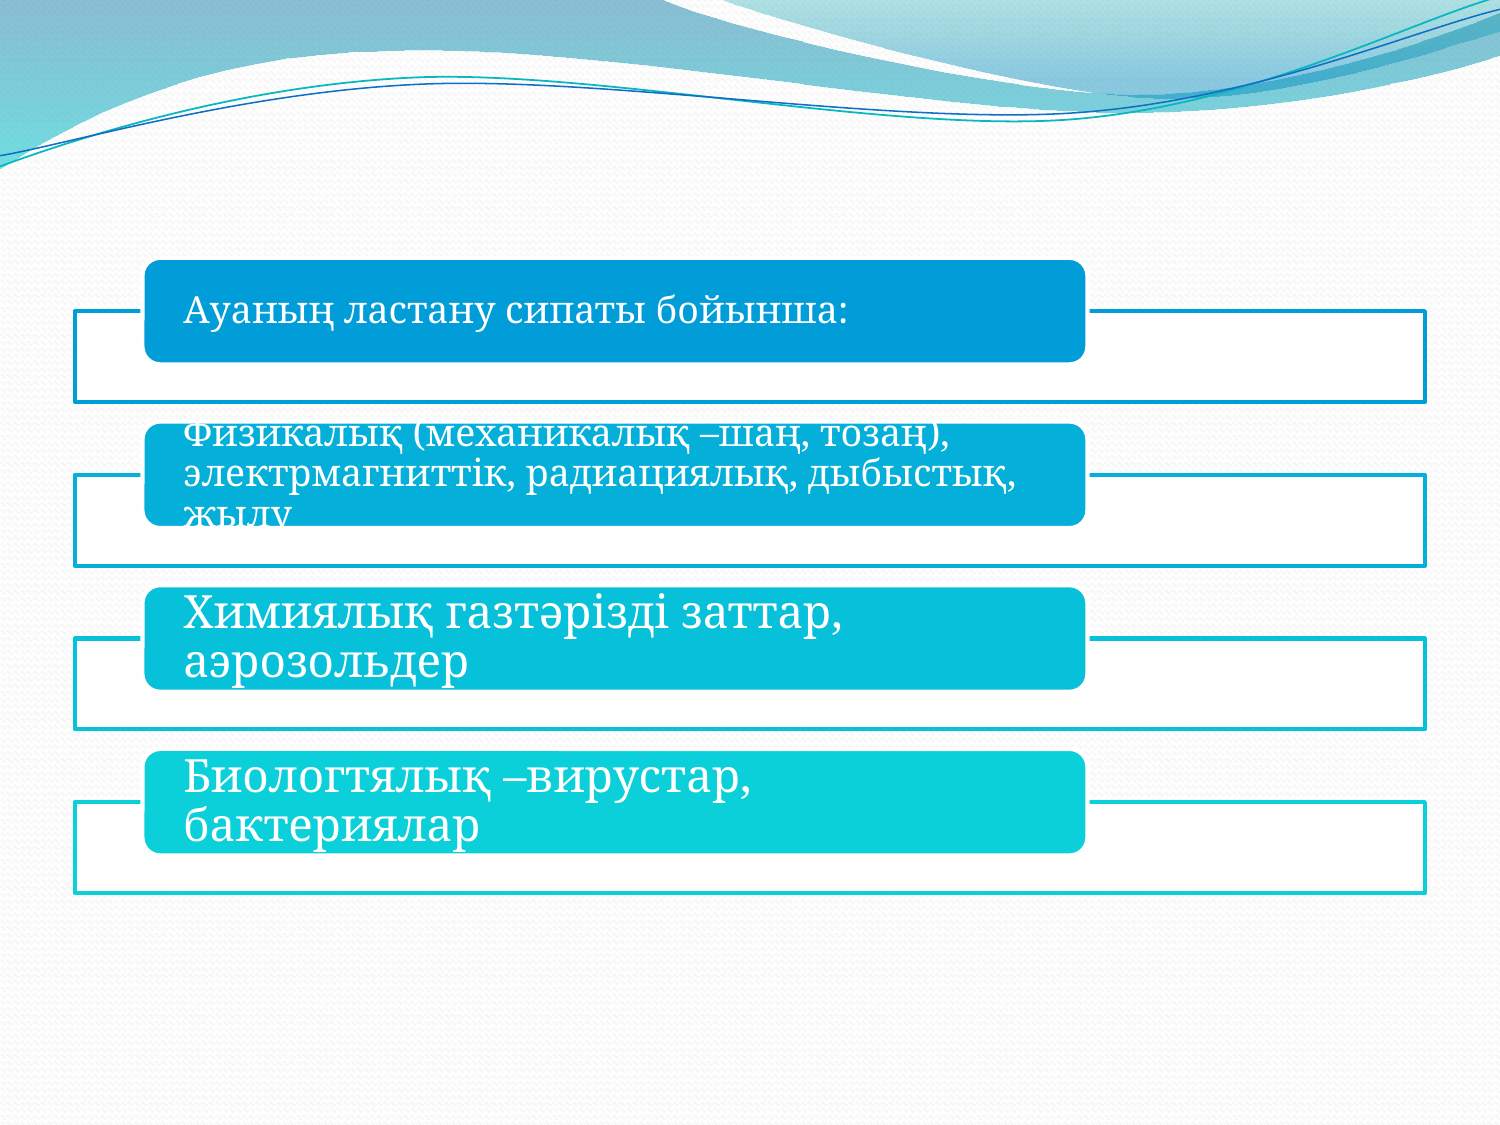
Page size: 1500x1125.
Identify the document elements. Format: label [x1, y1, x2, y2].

list [74, 113, 1426, 1038]
